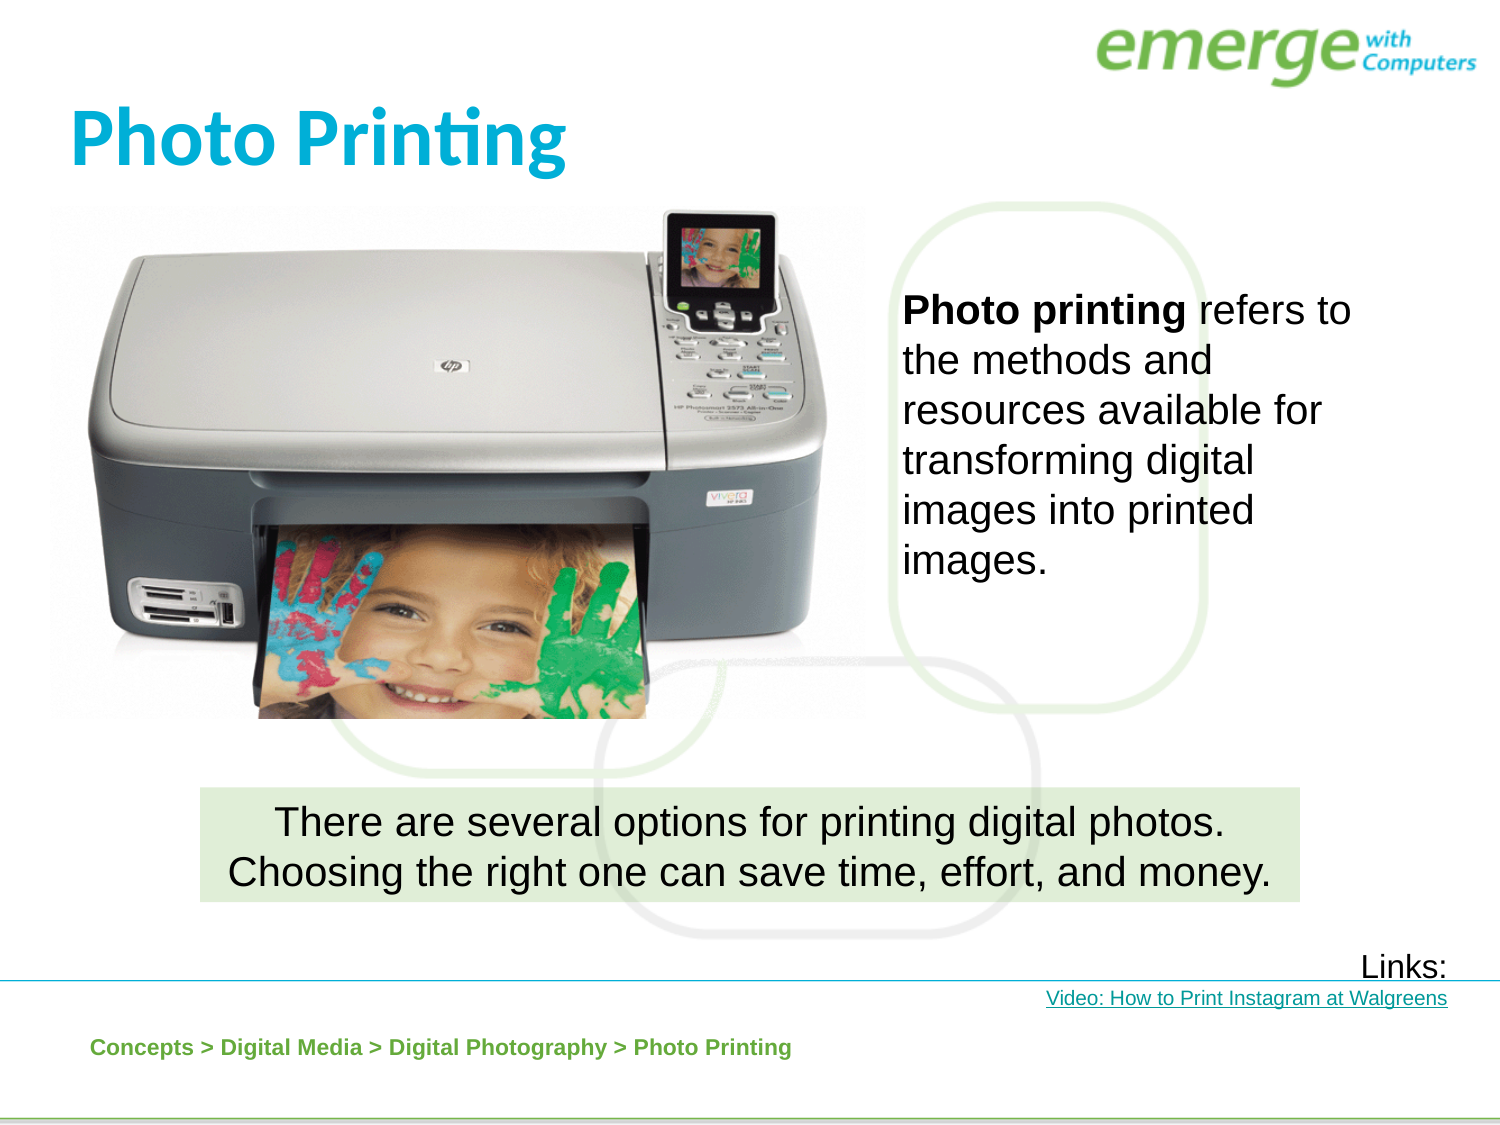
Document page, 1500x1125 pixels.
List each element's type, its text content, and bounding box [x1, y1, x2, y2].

list Photo printing refers to the methods and resources available for transforming digital images into printed images. [887, 275, 1413, 650]
title Photo Printing [0, 75, 1500, 193]
text_box Links: Video: How to Print Instagram at Walgreens [750, 937, 1463, 1018]
text_box There are several options for printing digital photos. Choosing the right one can save time, effort, and money. [200, 787, 1300, 903]
picture [1074, 0, 1500, 75]
picture [24, 193, 1500, 979]
text_box Concepts > Digital Media > Digital Photography > Photo Printing [75, 1025, 950, 1075]
picture [0, 982, 1500, 1125]
